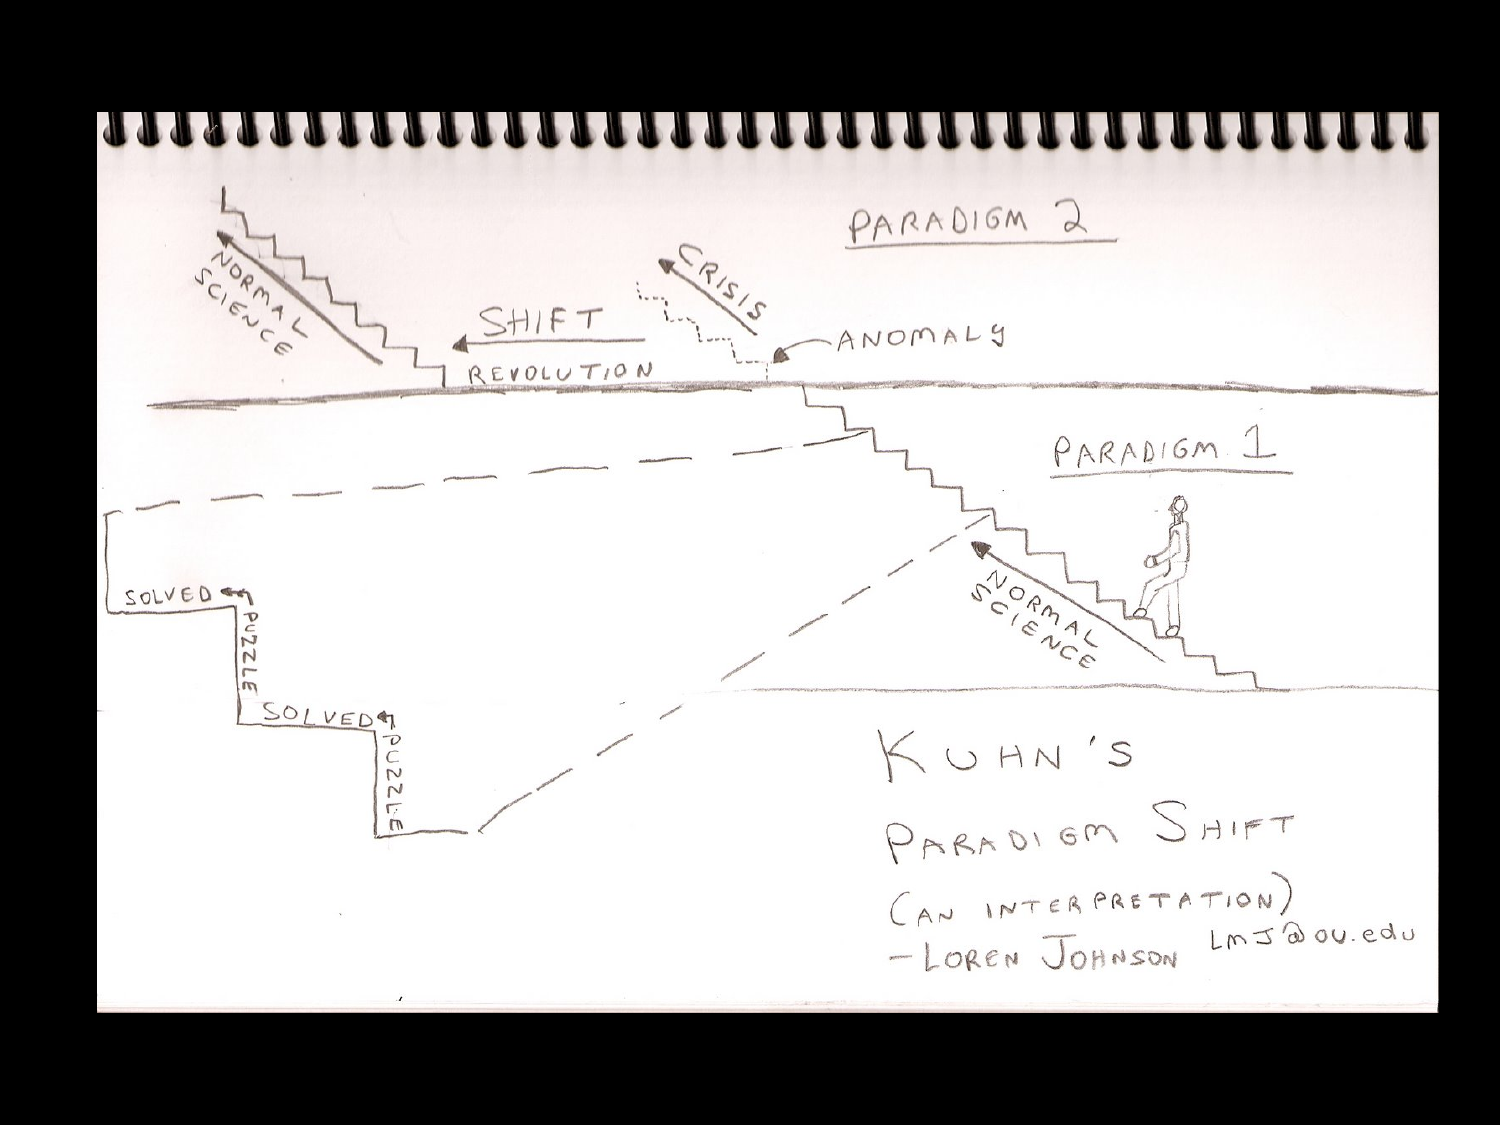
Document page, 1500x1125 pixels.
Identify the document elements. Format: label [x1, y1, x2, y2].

picture [97, 112, 1440, 1013]
